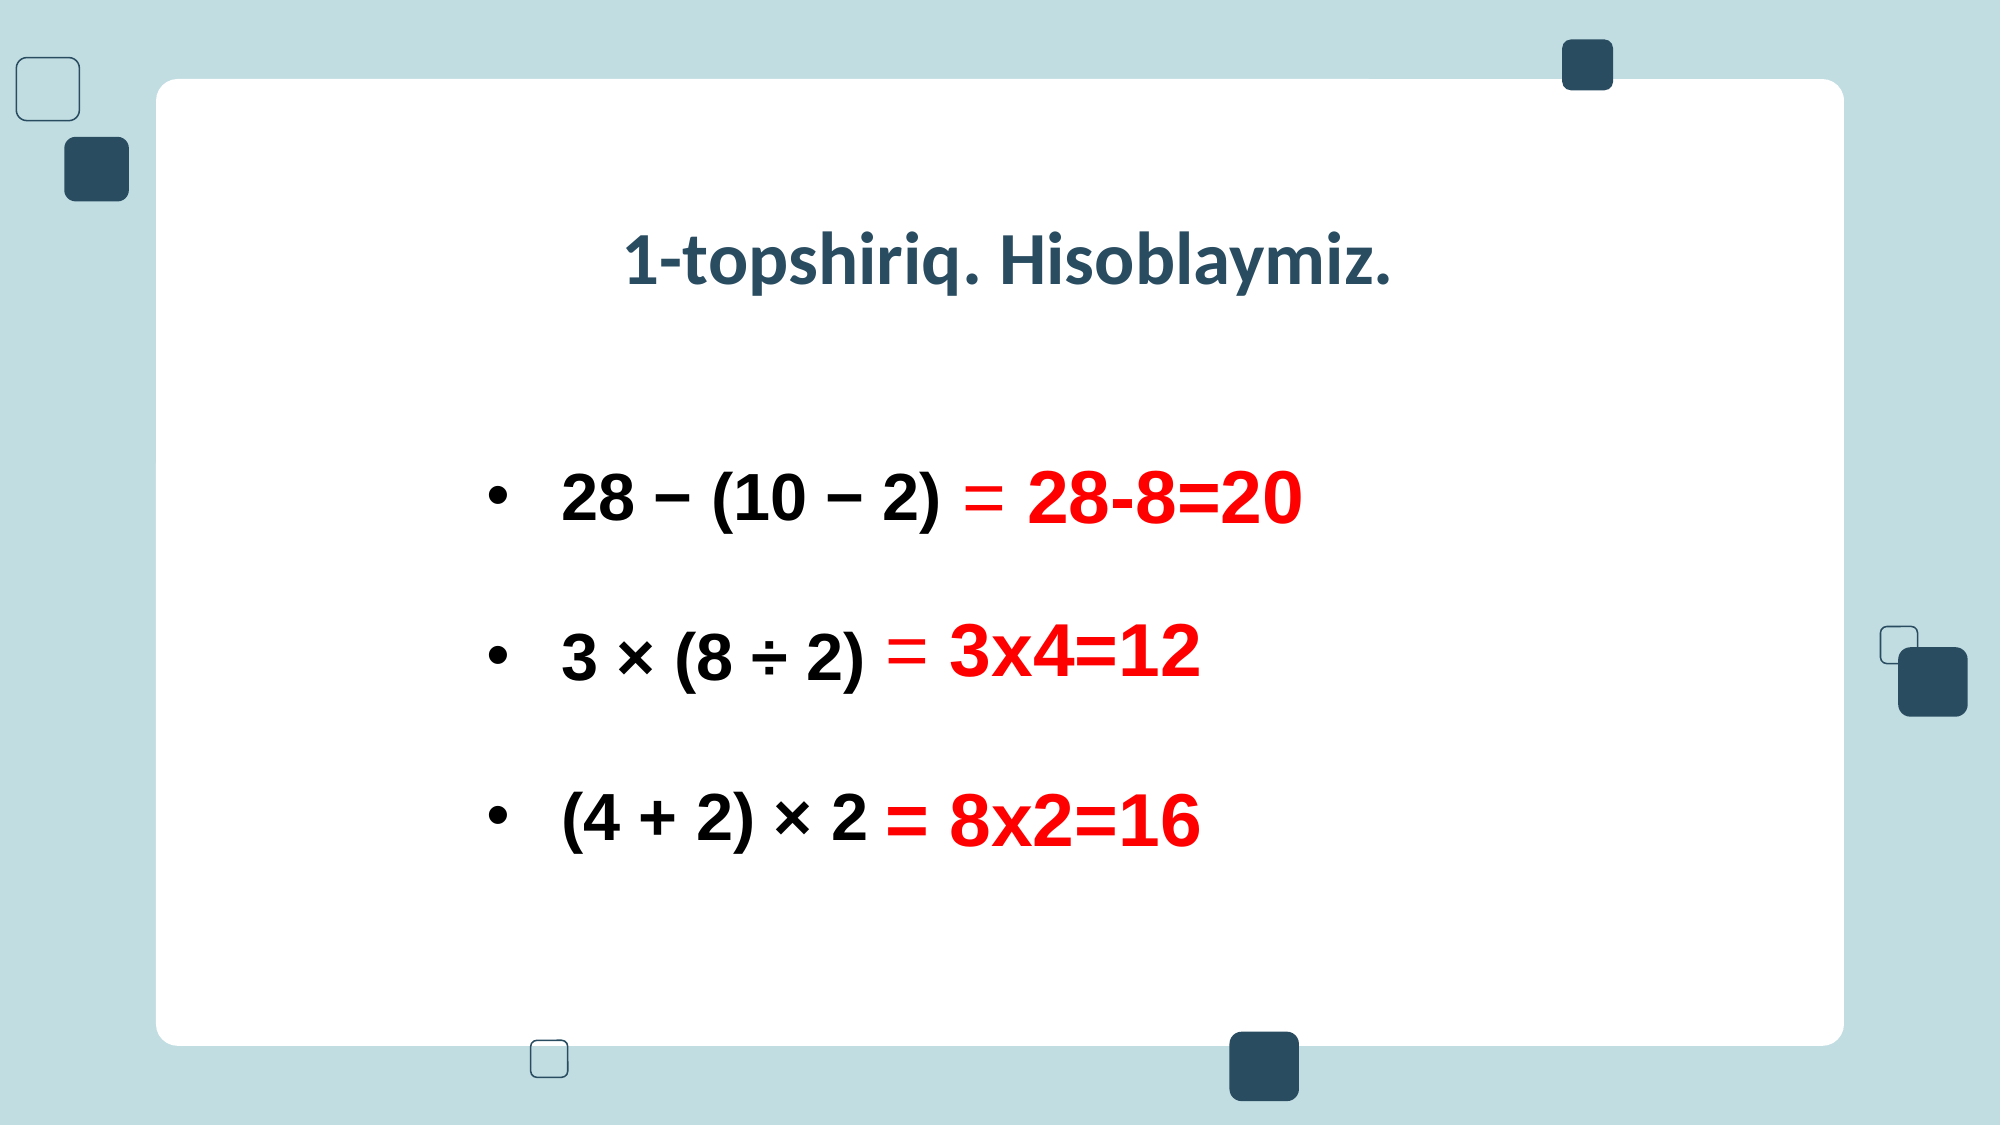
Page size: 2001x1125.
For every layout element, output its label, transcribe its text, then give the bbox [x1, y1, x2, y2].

text_box 28 − (10 − 2) 3 × (8 ÷ 2) (4 + 2) × 2 [471, 366, 1228, 862]
text_box = 28-8=20 [947, 395, 1382, 546]
title 1-topshiriq. Hisoblaymiz. [164, 194, 1853, 320]
text_box = 8x2=16 [870, 718, 1228, 869]
text_box = 3x4=12 [870, 548, 1400, 699]
